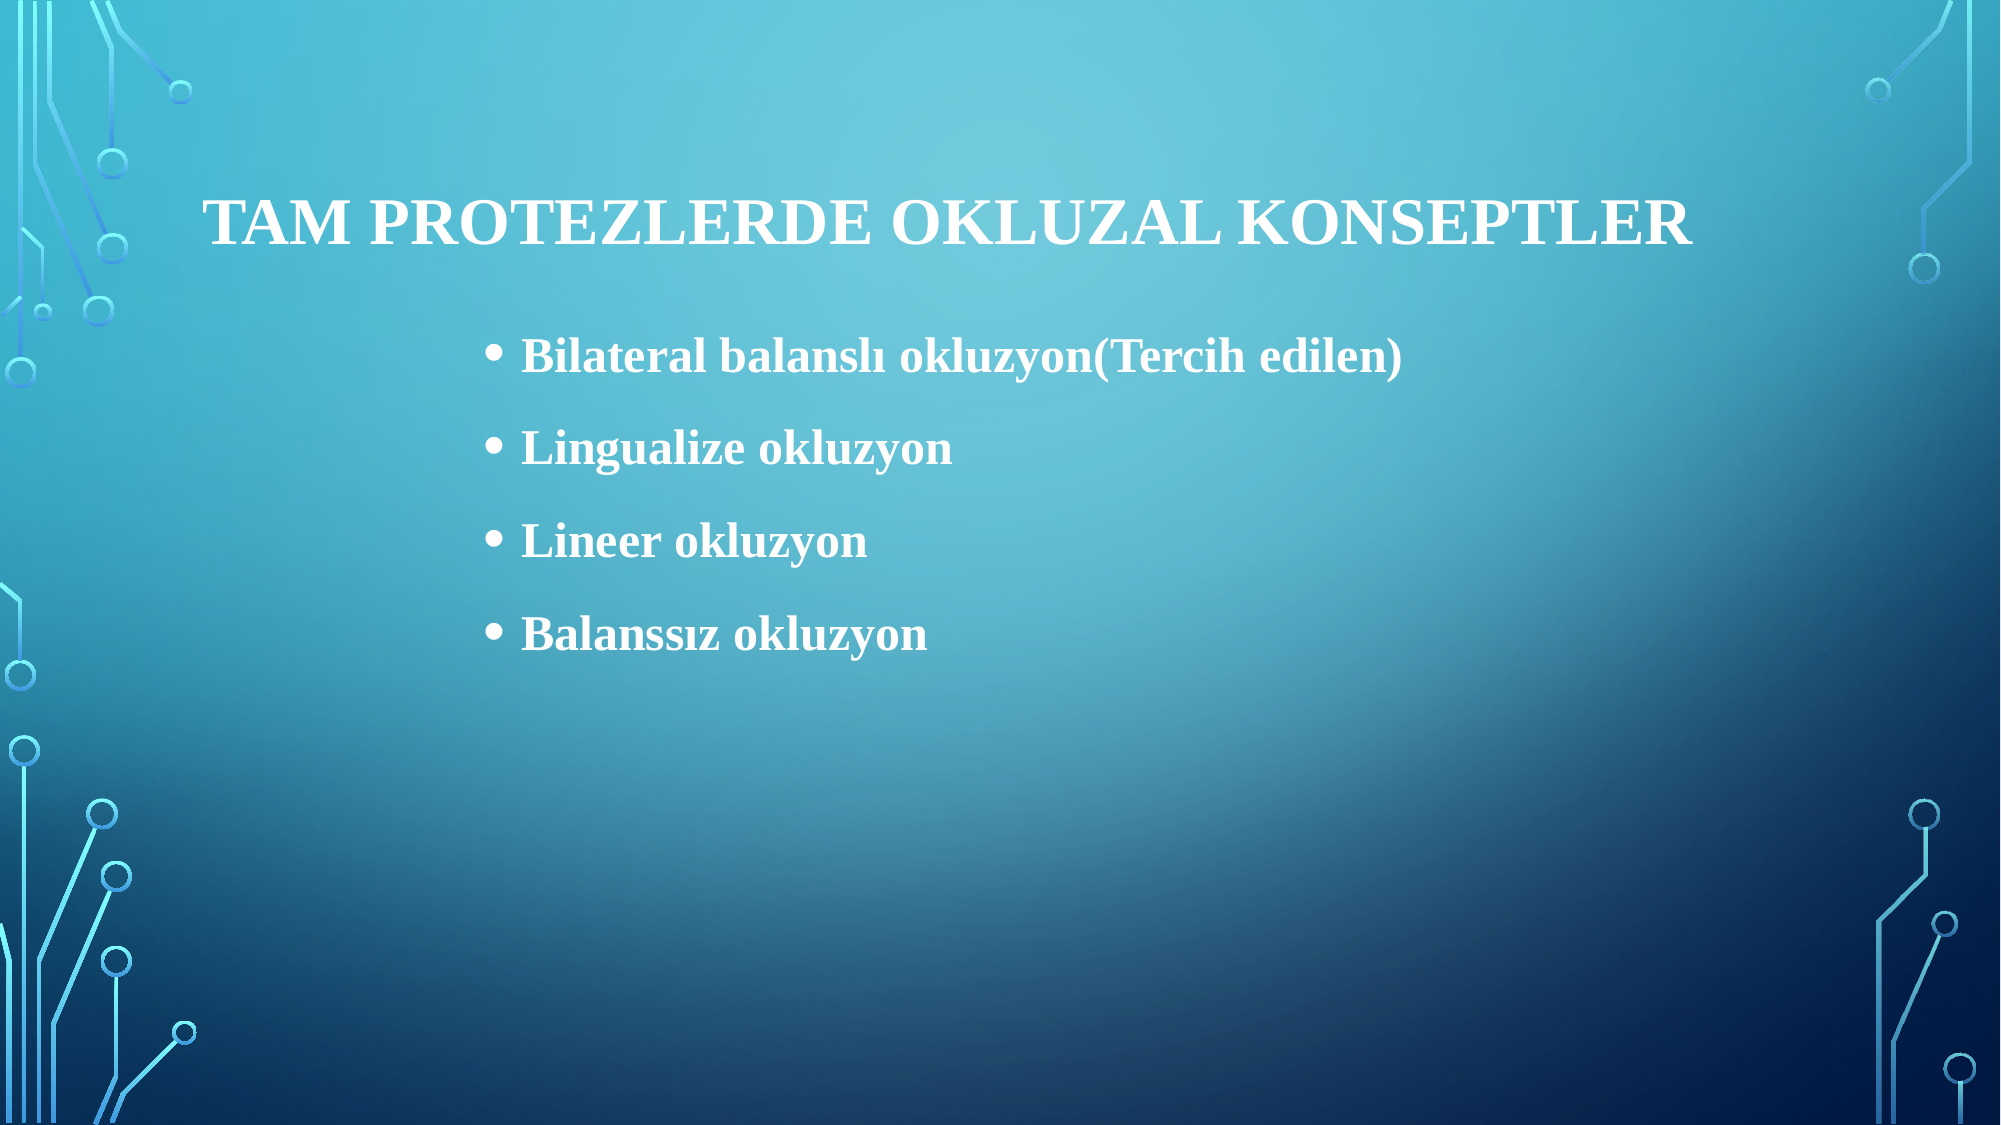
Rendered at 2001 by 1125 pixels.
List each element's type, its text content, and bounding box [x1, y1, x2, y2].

list Bilateral balanslı okluzyon(Tercih edilen) Lingualize okluzyon Lineer okluzyon Balanssız okluzyon [468, 302, 1819, 1045]
title Tam protezlerde okluzal konseptler [187, 101, 1813, 344]
